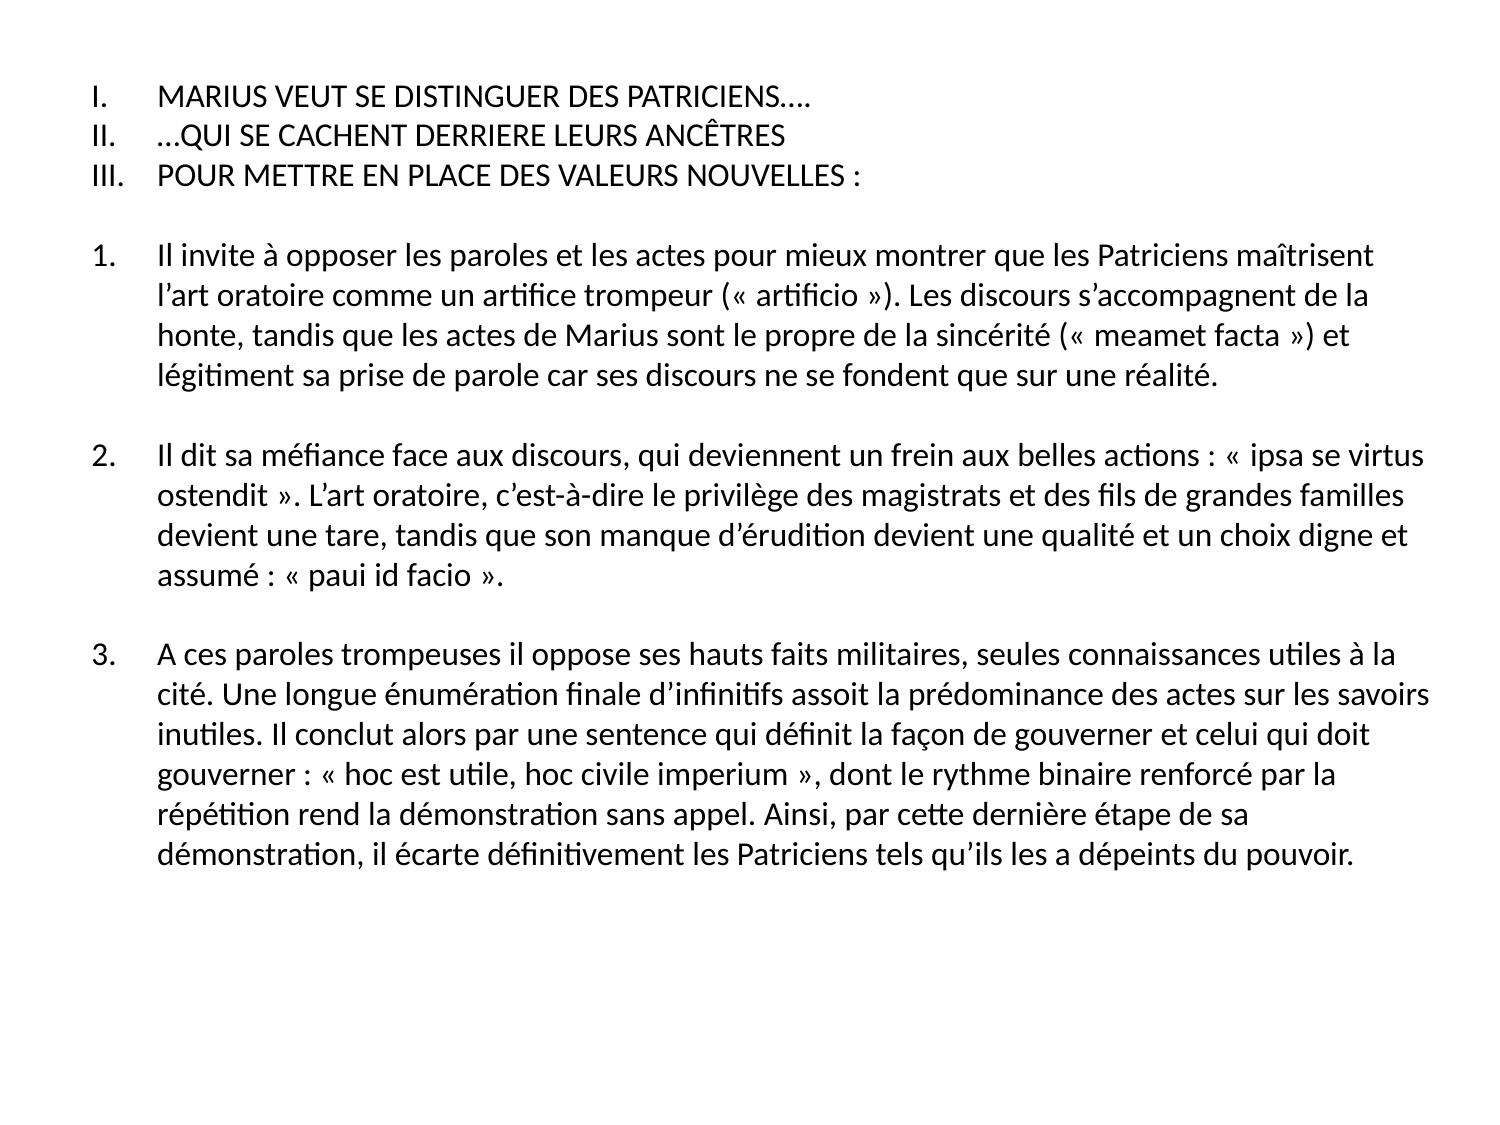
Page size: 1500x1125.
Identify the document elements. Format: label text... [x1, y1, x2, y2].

text_box MARIUS VEUT SE DISTINGUER DES PATRICIENS…. …QUI SE CACHENT DERRIERE LEURS ANCÊTRES POUR METTRE EN PLACE DES VALEURS NOUVELLES : Il invite à opposer les paroles et les actes pour mieux montrer que les Patriciens maîtrisent l’art oratoire comme un artifice trompeur (« artificio »). Les discours s’accompagnent de la honte, tandis que les actes de Marius sont le propre de la sincérité (« meamet facta ») et légitiment sa prise de parole car ses discours ne se fondent que sur une réalité. Il dit sa méfiance face aux discours, qui deviennent un frein aux belles actions : « ipsa se virtus ostendit ». L’art oratoire, c’est-à-dire le privilège des magistrats et des fils de grandes familles devient une tare, tandis que son manque d’érudition devient une qualité et un choix digne et assumé : « paui id facio ». A ces paroles trompeuses il oppose ses hauts faits militaires, seules connaissances utiles à la cité. Une longue énumération finale d’infinitifs assoit la prédominance des actes sur les savoirs inutiles. Il conclut alors par une sentence qui définit la façon de gouverner et celui qui doit gouverner : « hoc est utile, hoc civile imperium », dont le rythme binaire renforcé par la répétition rend la démonstration sans appel. Ainsi, par cette dernière étape de sa démonstration, il écarte définitivement les Patriciens tels qu’ils les a dépeints du pouvoir. [76, 66, 1447, 880]
